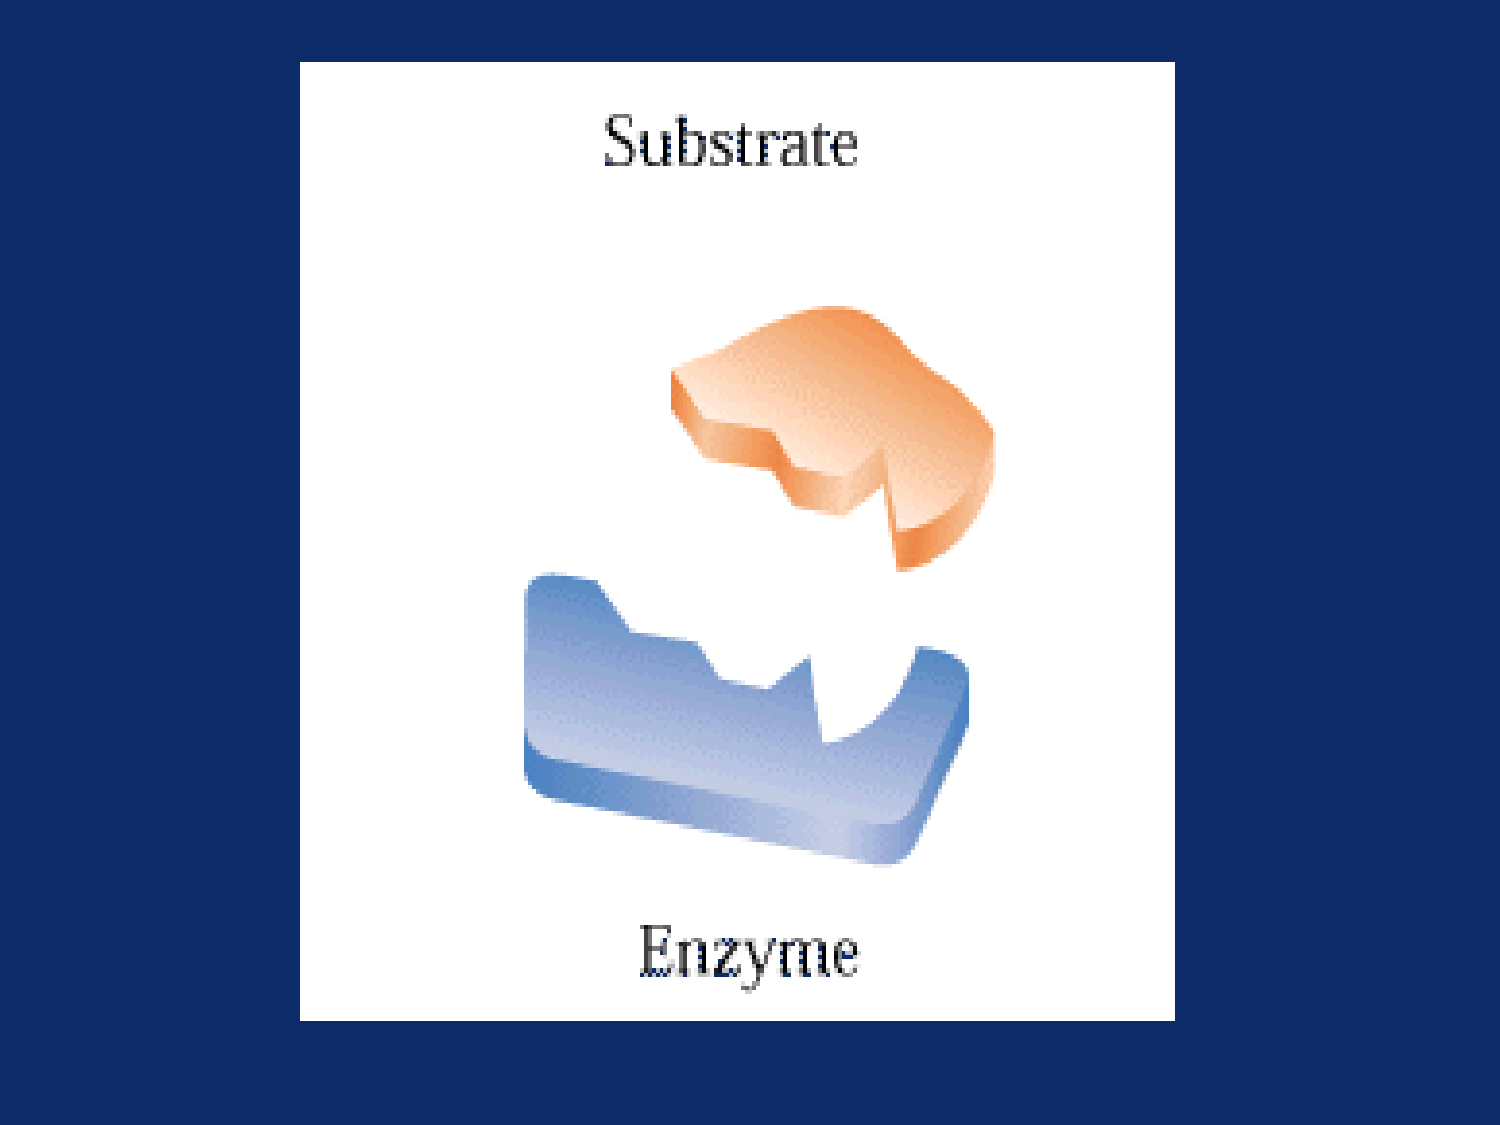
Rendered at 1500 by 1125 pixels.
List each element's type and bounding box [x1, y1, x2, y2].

picture [299, 62, 1176, 1021]
